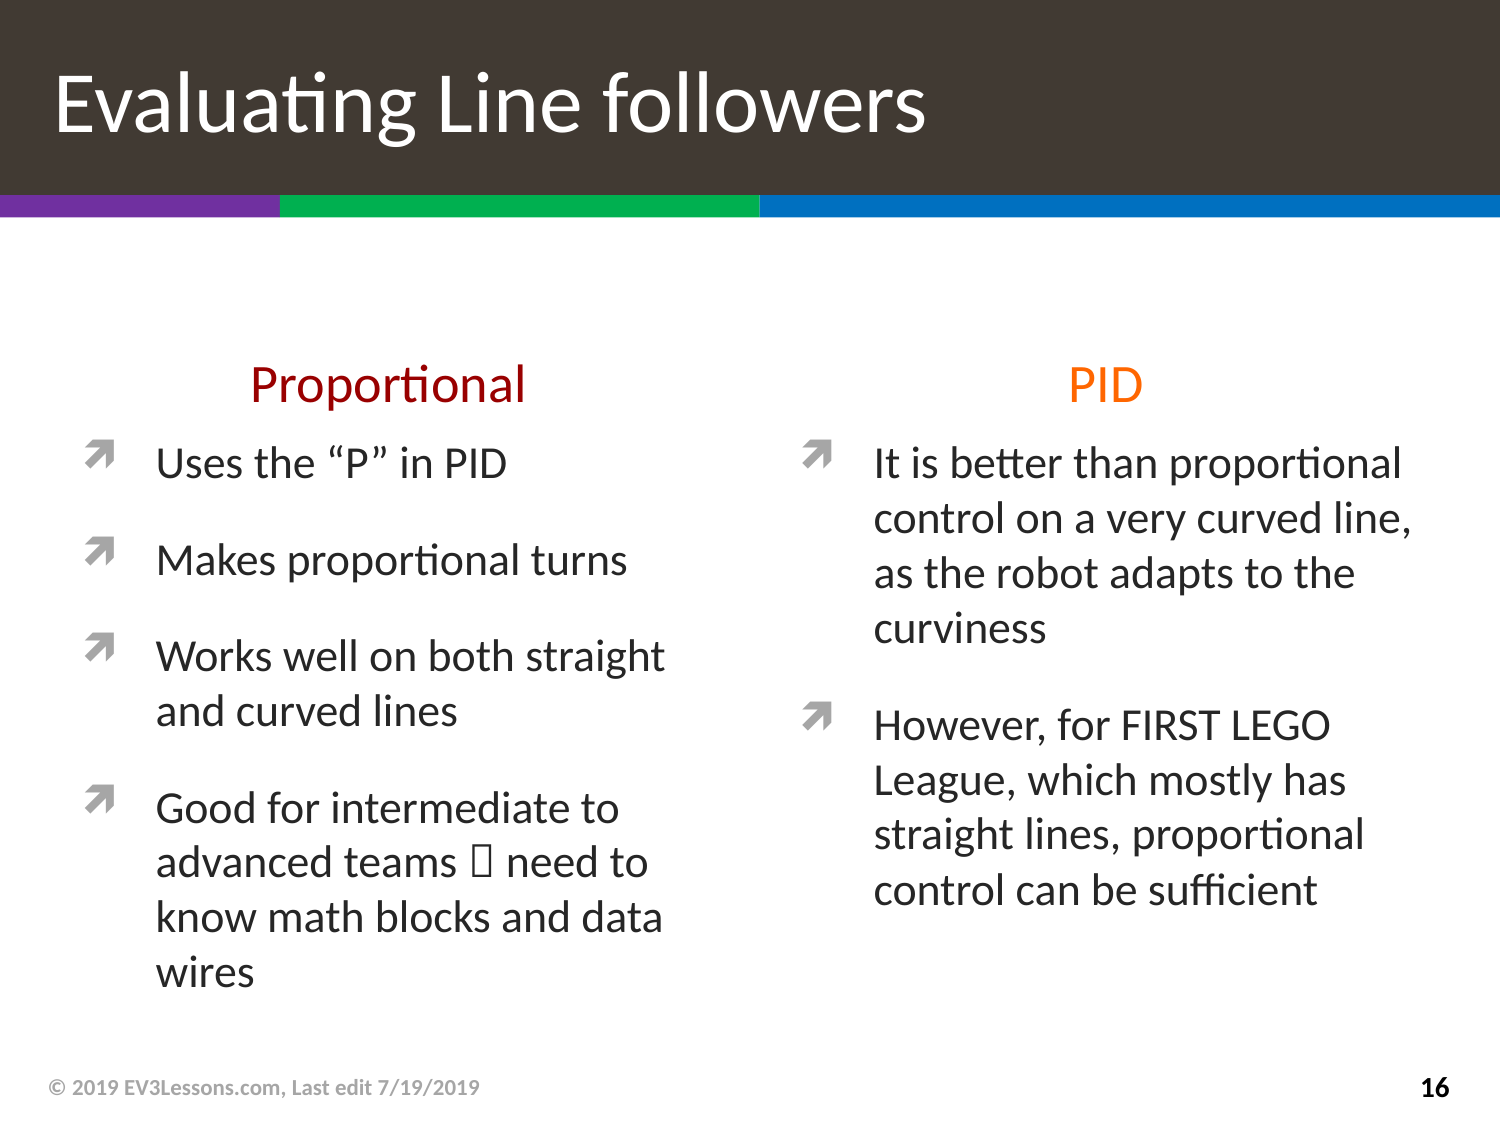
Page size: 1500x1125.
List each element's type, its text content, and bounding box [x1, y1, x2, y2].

list Uses the “P” in PID Makes proportional turns Works well on both straight and curved lines Good for intermediate to advanced teams  need to know math blocks and data wires [66, 425, 712, 1005]
slide_number 16 [1361, 1056, 1465, 1116]
list It is better than proportional control on a very curved line, as the robot adapts to the curviness However, for FIRST LEGO League, which mostly has straight lines, proportional control can be sufficient [784, 425, 1429, 1005]
list Proportional [66, 284, 712, 422]
footer © 2019 EV3Lessons.com, Last edit 7/19/2019 [32, 1055, 1038, 1116]
list PID [784, 284, 1429, 422]
title Evaluating Line followers [0, 0, 1500, 195]
